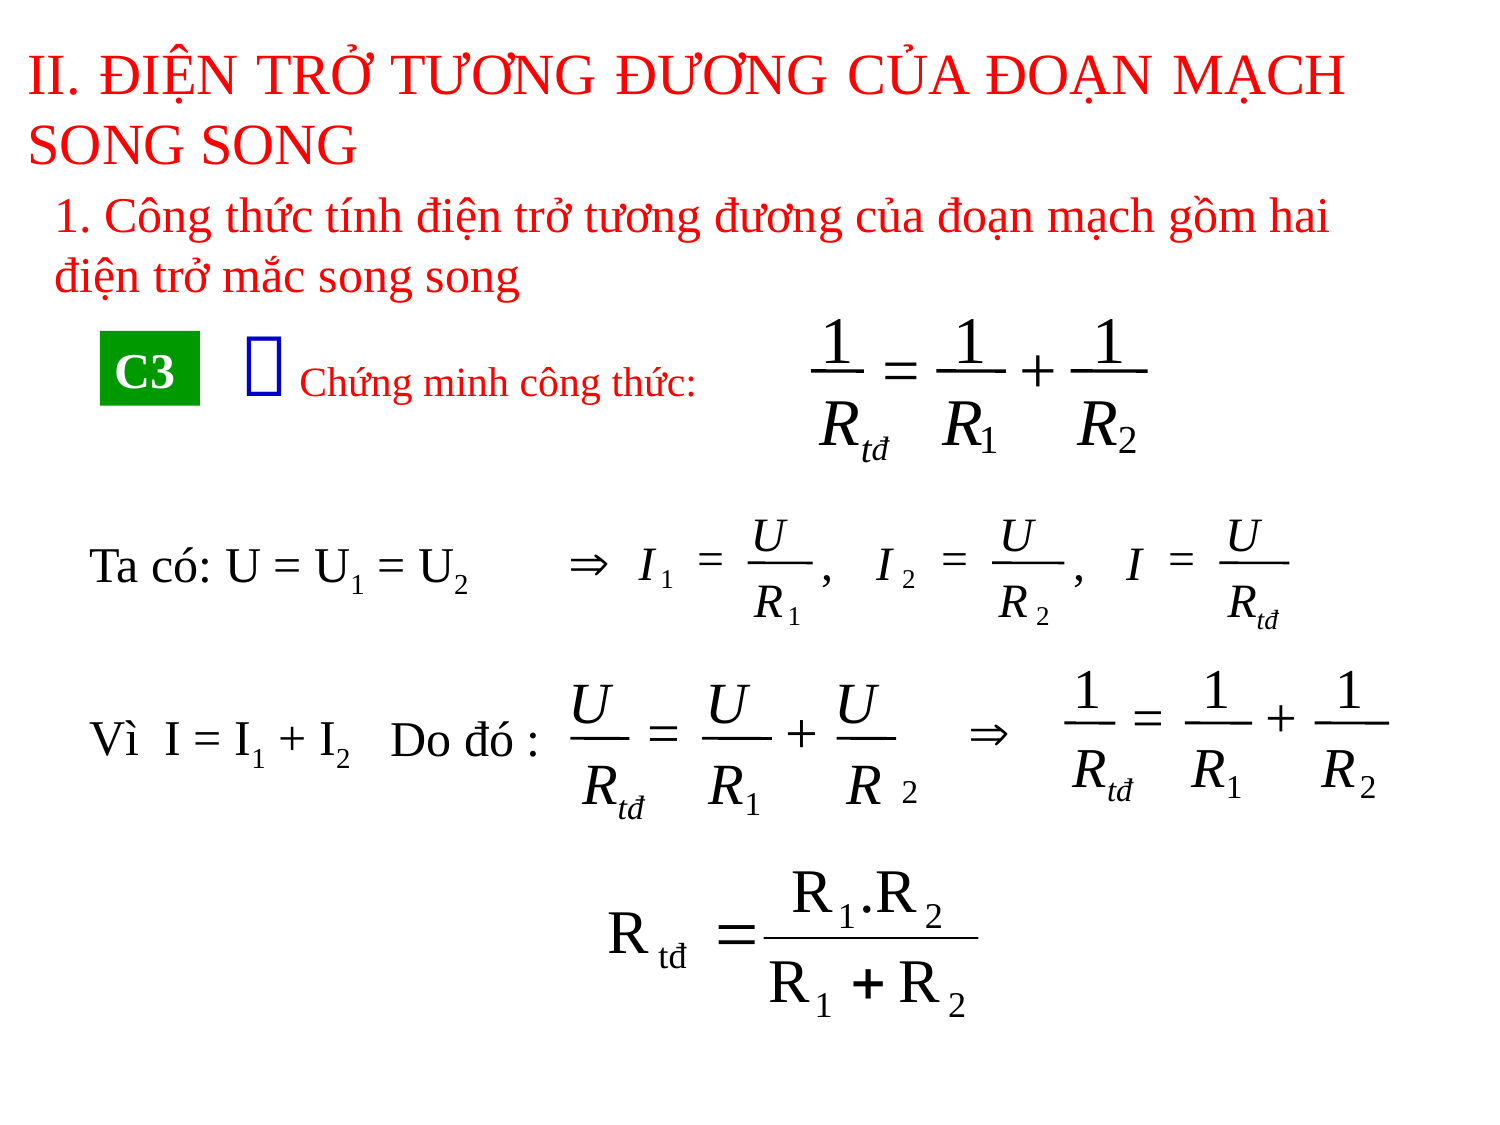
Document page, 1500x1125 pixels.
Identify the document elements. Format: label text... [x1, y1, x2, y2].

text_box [99, 293, 1163, 463]
text_box Ta có: U = U1 = U2 [74, 524, 538, 608]
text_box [562, 499, 1301, 638]
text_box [340, 648, 1404, 826]
title II. ĐIỆN TRỞ TƯƠNG ĐƯƠNG CỦA ĐOẠN MẠCH SONG SONG [12, 12, 1363, 200]
text_box Vì I = I1 + I2 [74, 698, 335, 782]
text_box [598, 849, 993, 1032]
list 1. Công thức tính điện trở tương đương của đoạn mạch gồm hai điện trở mắc song song [39, 174, 1390, 325]
